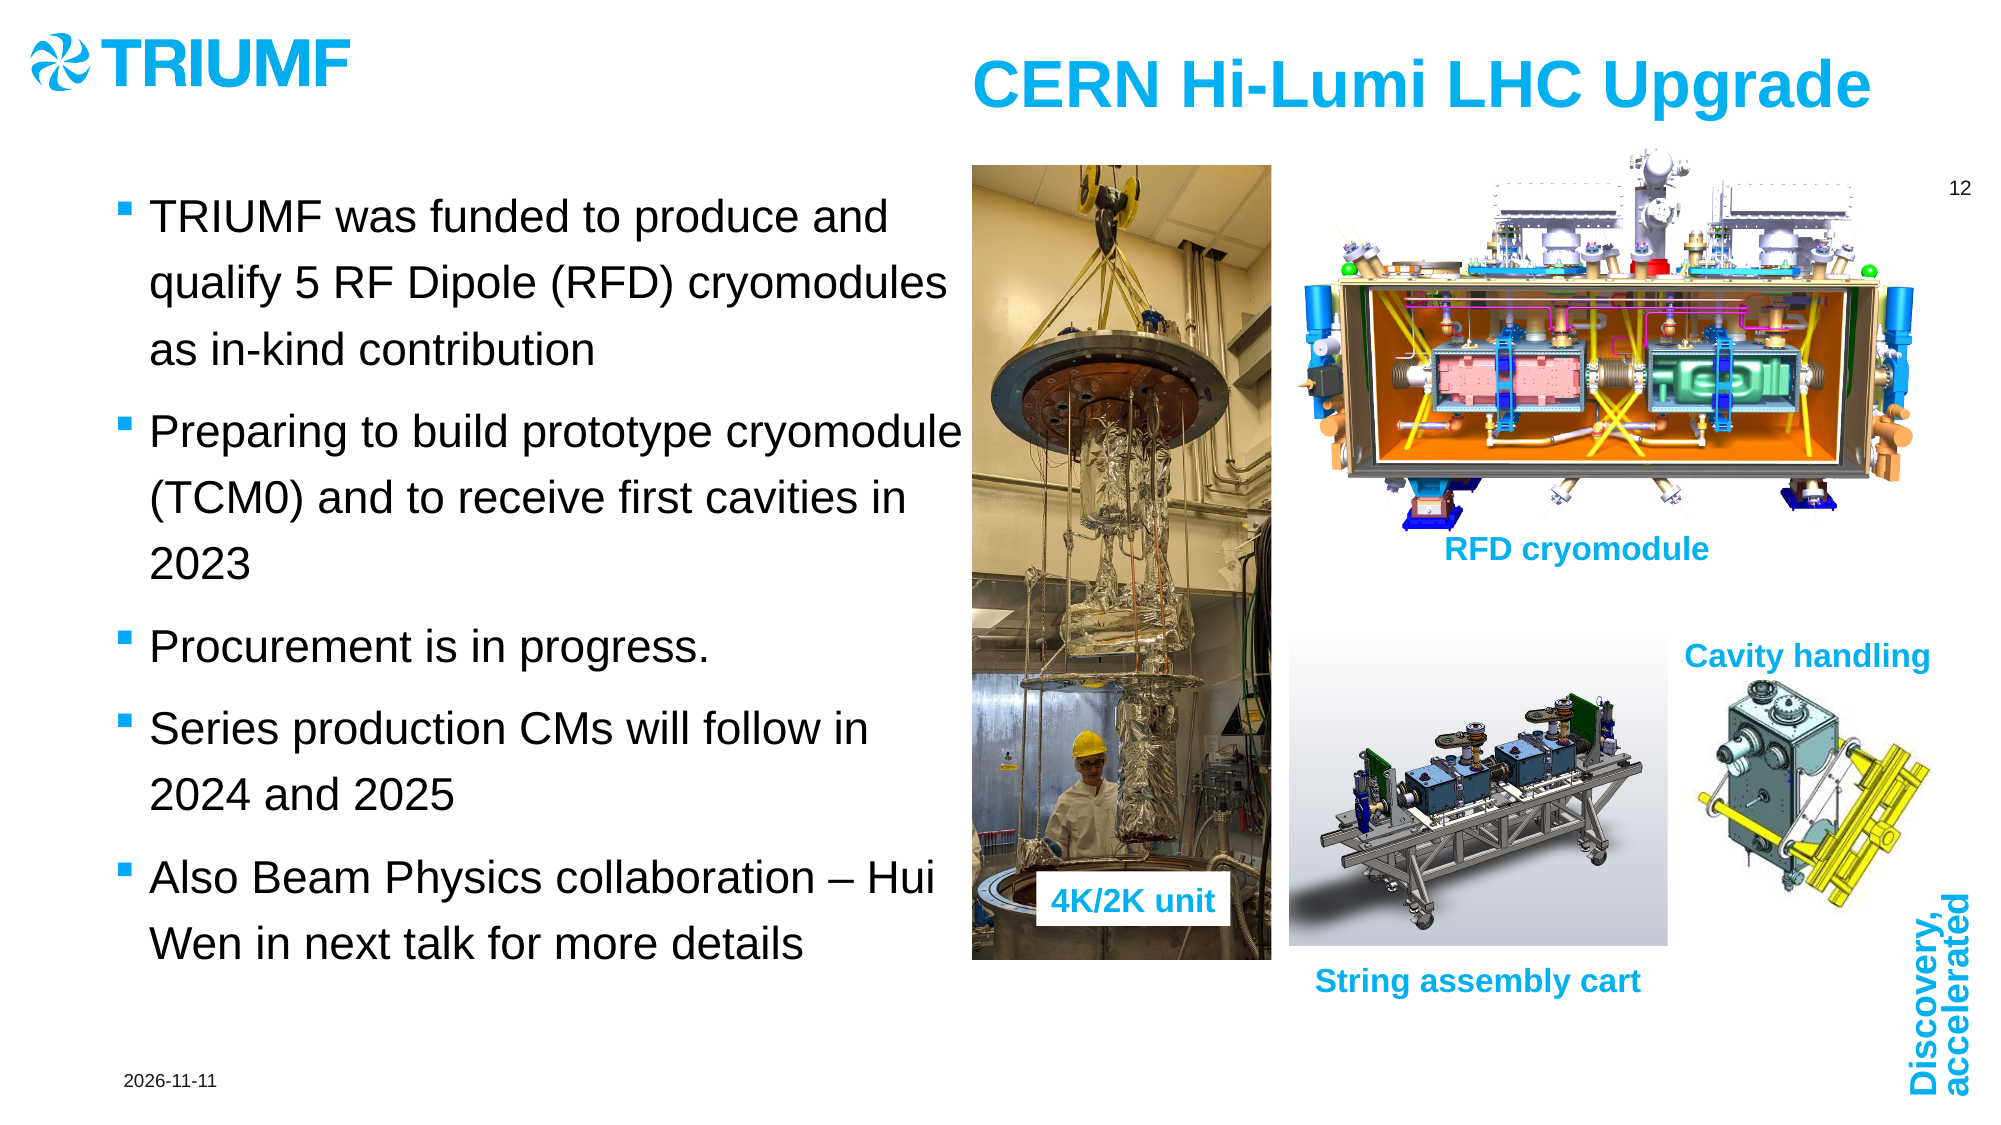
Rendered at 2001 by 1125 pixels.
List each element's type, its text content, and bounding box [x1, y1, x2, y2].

text_box RFD cryomodule [1429, 538, 1726, 574]
text_box TRIUMF was funded to produce and qualify 5 RF Dipole (RFD) cryomodules as in-kind contribution Preparing to build prototype cryomodule (TCM0) and to receive first cavities in 2023 Procurement is in progress. Series production CMs will follow in 2024 and 2025 Also Beam Physics collaboration – Hui Wen in next talk for more details [99, 172, 988, 980]
text_box Cavity handling [1669, 627, 1947, 682]
picture [30, 33, 111, 91]
picture [1859, 655, 1865, 663]
picture [1297, 138, 1918, 538]
picture [1918, 655, 1924, 663]
text_box CERN Hi-Lumi LHC Upgrade [111, 0, 1889, 173]
picture [1288, 635, 1945, 946]
text_box String assembly cart [1299, 951, 1657, 1007]
picture [972, 165, 1272, 960]
